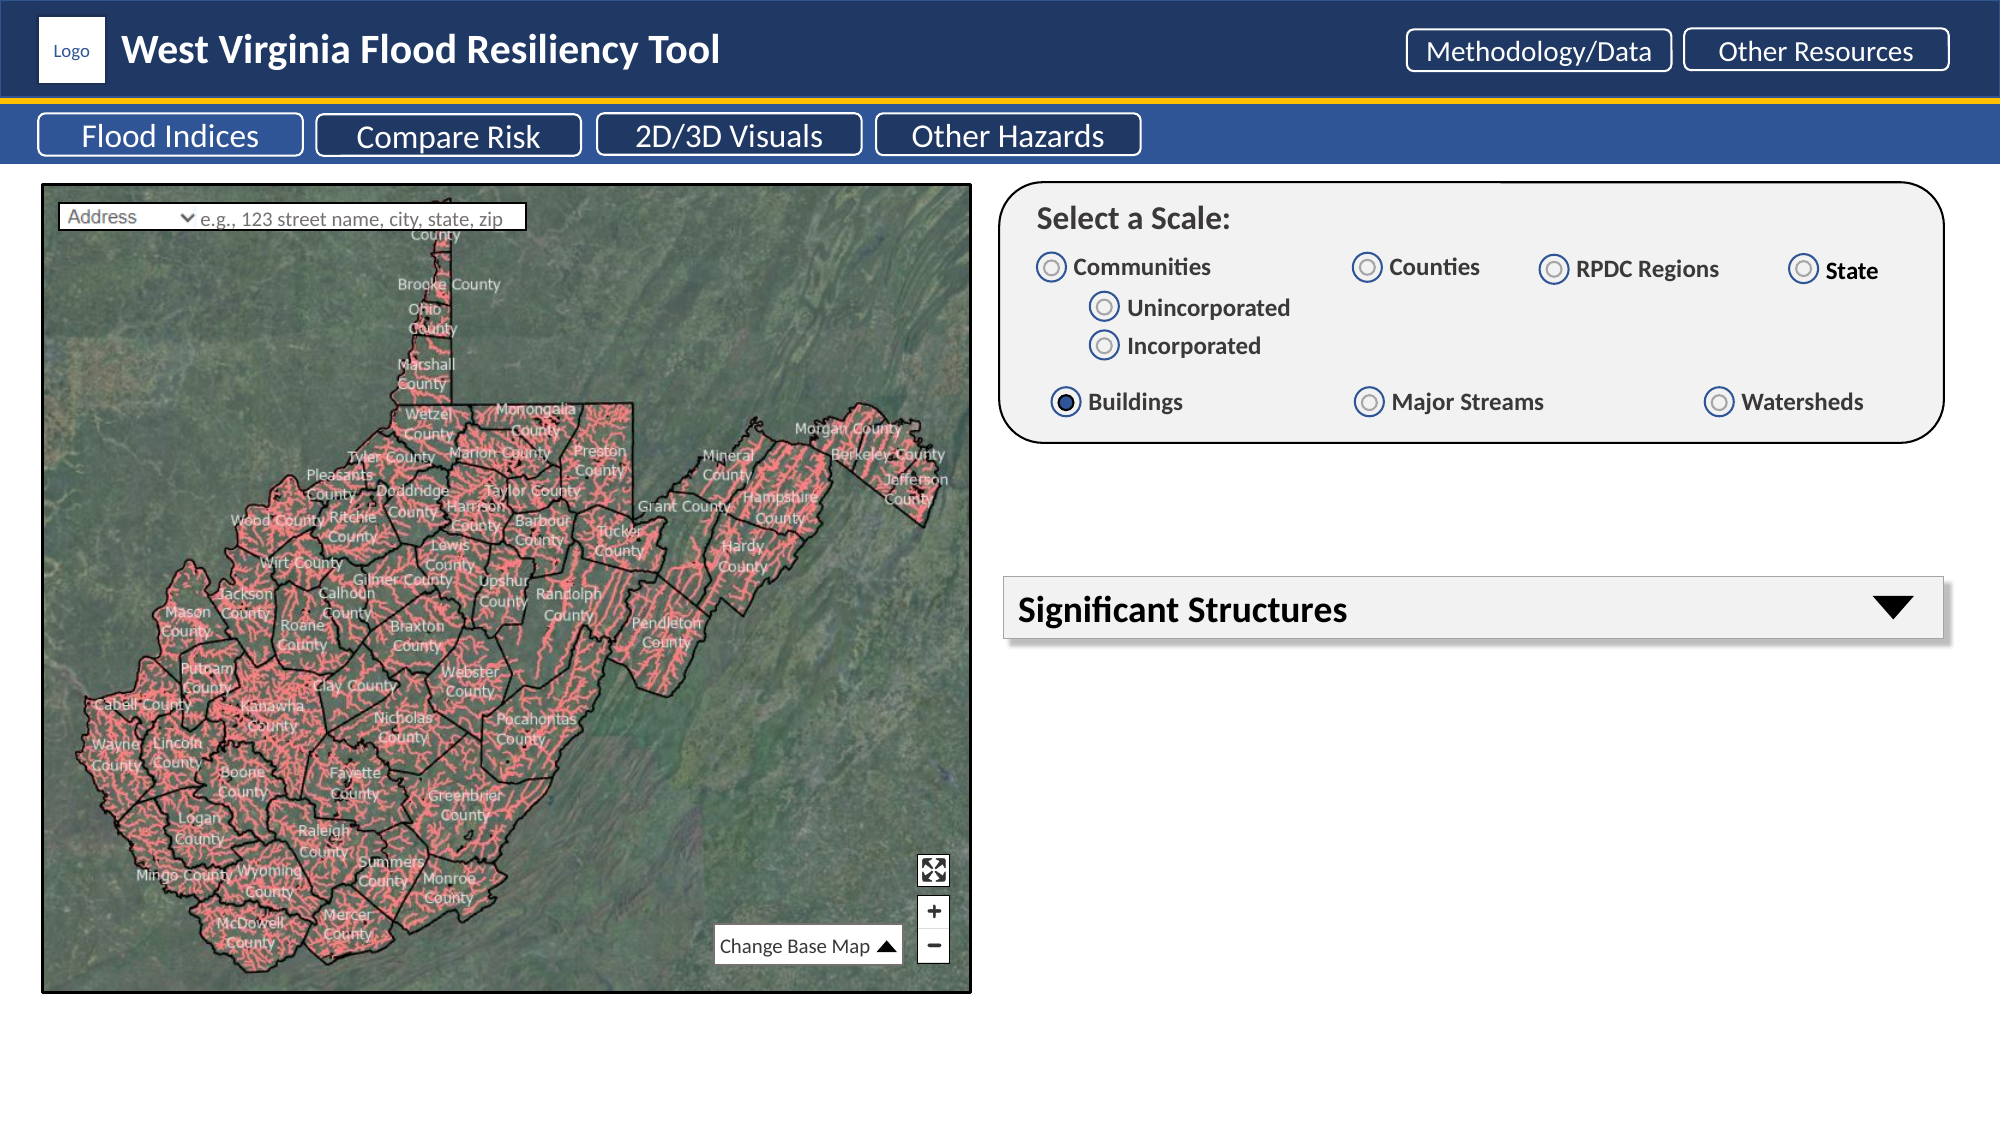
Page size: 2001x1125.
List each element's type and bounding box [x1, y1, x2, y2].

text_box [0, 0, 2000, 102]
text_box [999, 182, 2000, 443]
text_box [59, 202, 527, 231]
text_box [38, 113, 1141, 156]
text_box [1003, 576, 1944, 639]
picture [44, 185, 969, 991]
text_box [0, 104, 2000, 164]
text_box [705, 923, 903, 966]
